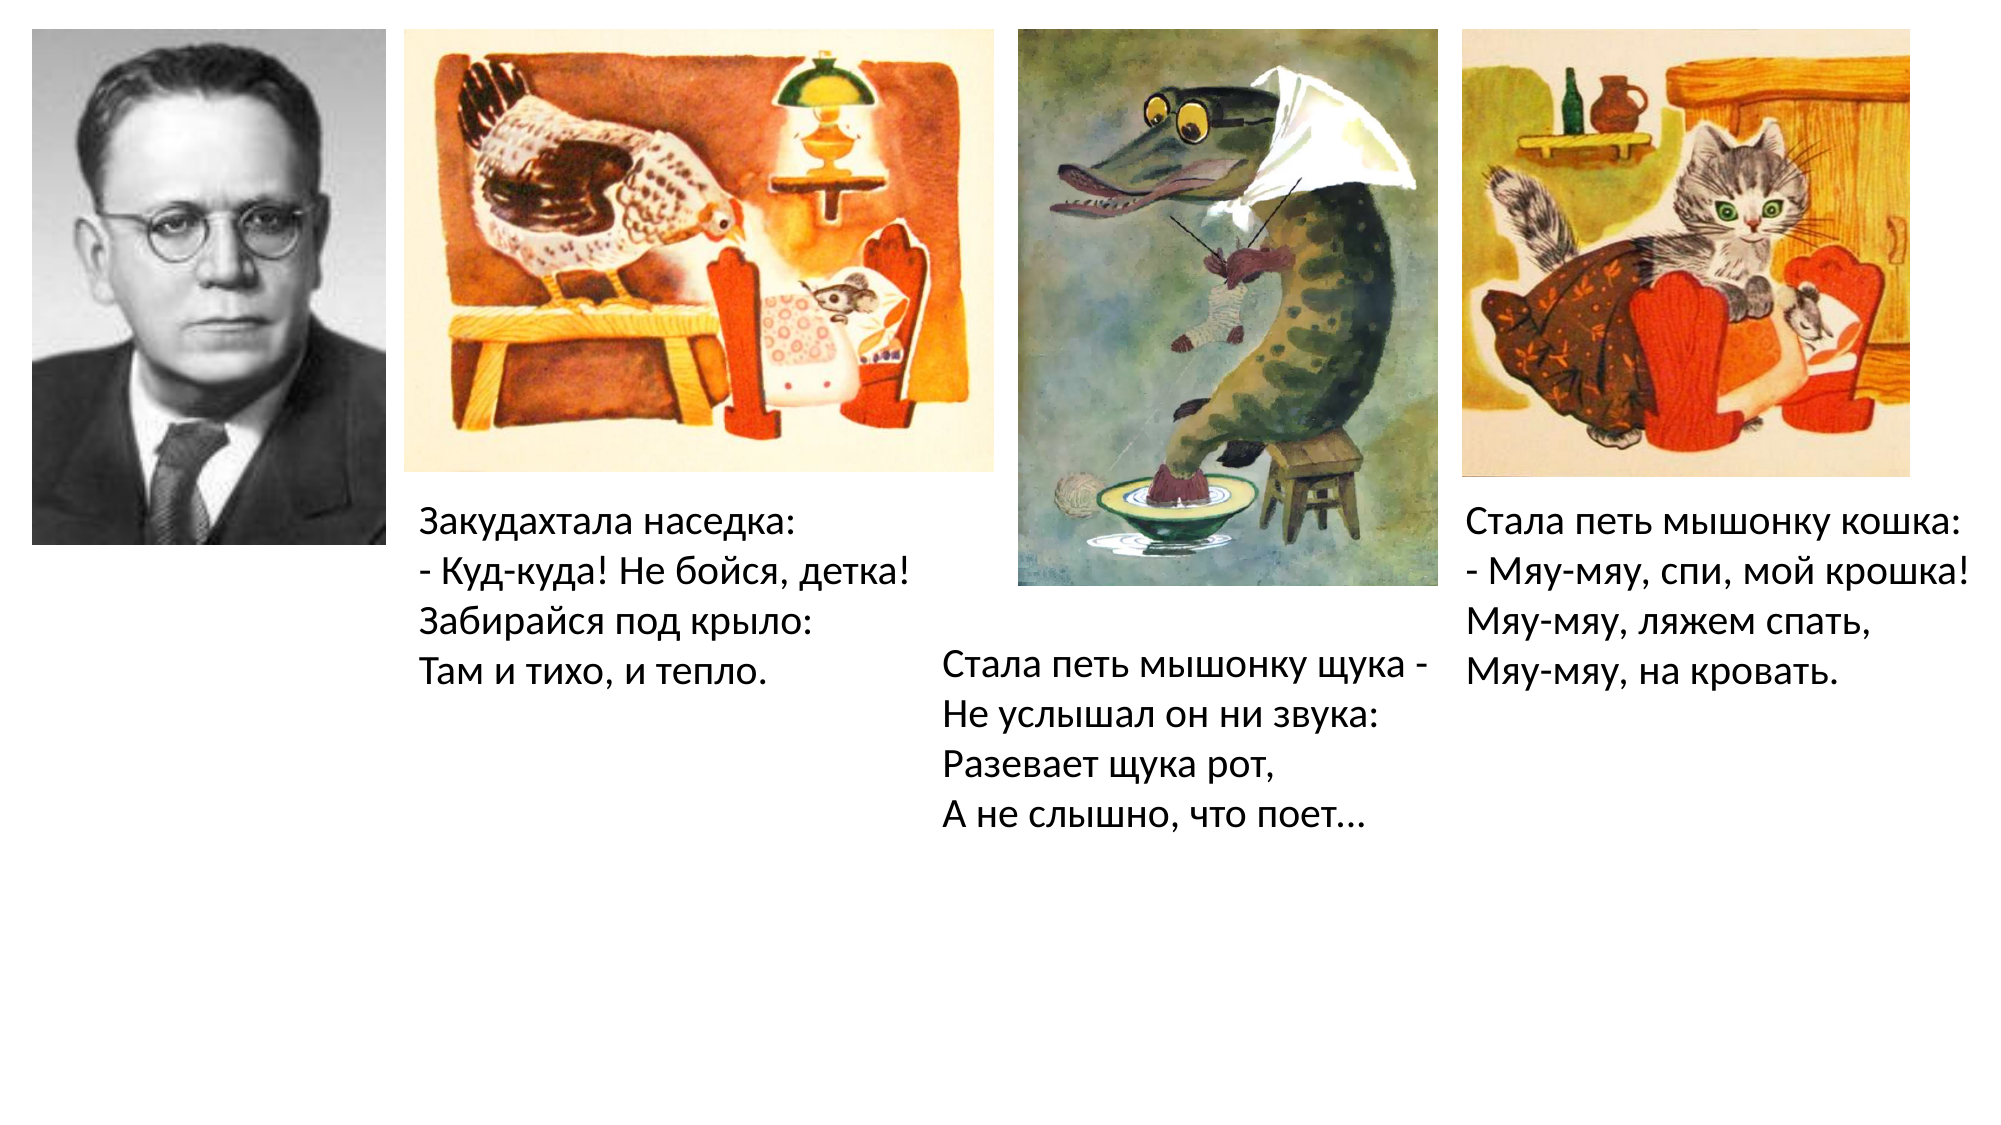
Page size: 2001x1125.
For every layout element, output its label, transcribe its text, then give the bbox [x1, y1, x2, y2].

picture [1462, 29, 1910, 477]
picture [1018, 29, 1438, 586]
text_box Стала петь мышонку щука - Hе услышал он ни звука: Разевает щука рот, А не слышно, что поет... [927, 628, 1774, 894]
picture [32, 29, 386, 545]
picture [404, 29, 994, 472]
text_box Стала петь мышонку кошка: - Мяу-мяу, спи, мой крошка! Мяу-мяу, ляжем спать, Мяу-мяу, на кровать. [1450, 485, 2000, 751]
text_box Закудахтала наседка: - Куд-куда! Не бойся, детка! Забирайся под крыло: Там и тихо, и тепло. [404, 485, 1251, 791]
